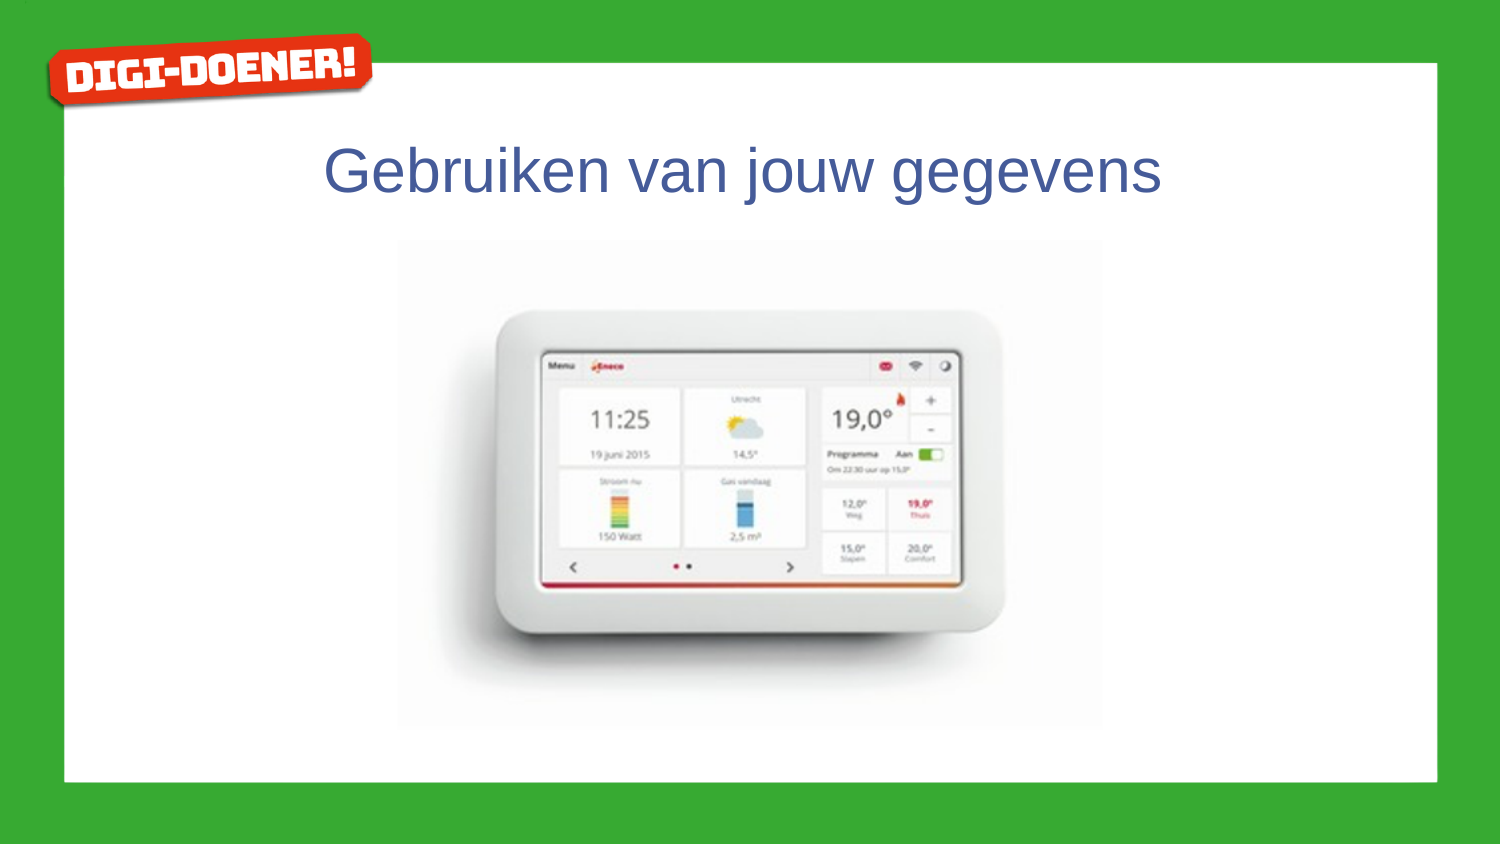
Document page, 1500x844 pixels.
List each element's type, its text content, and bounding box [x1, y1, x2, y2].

picture [0, 0, 1500, 844]
text_box Gebruiken van jouw gegevens [125, 115, 1362, 263]
